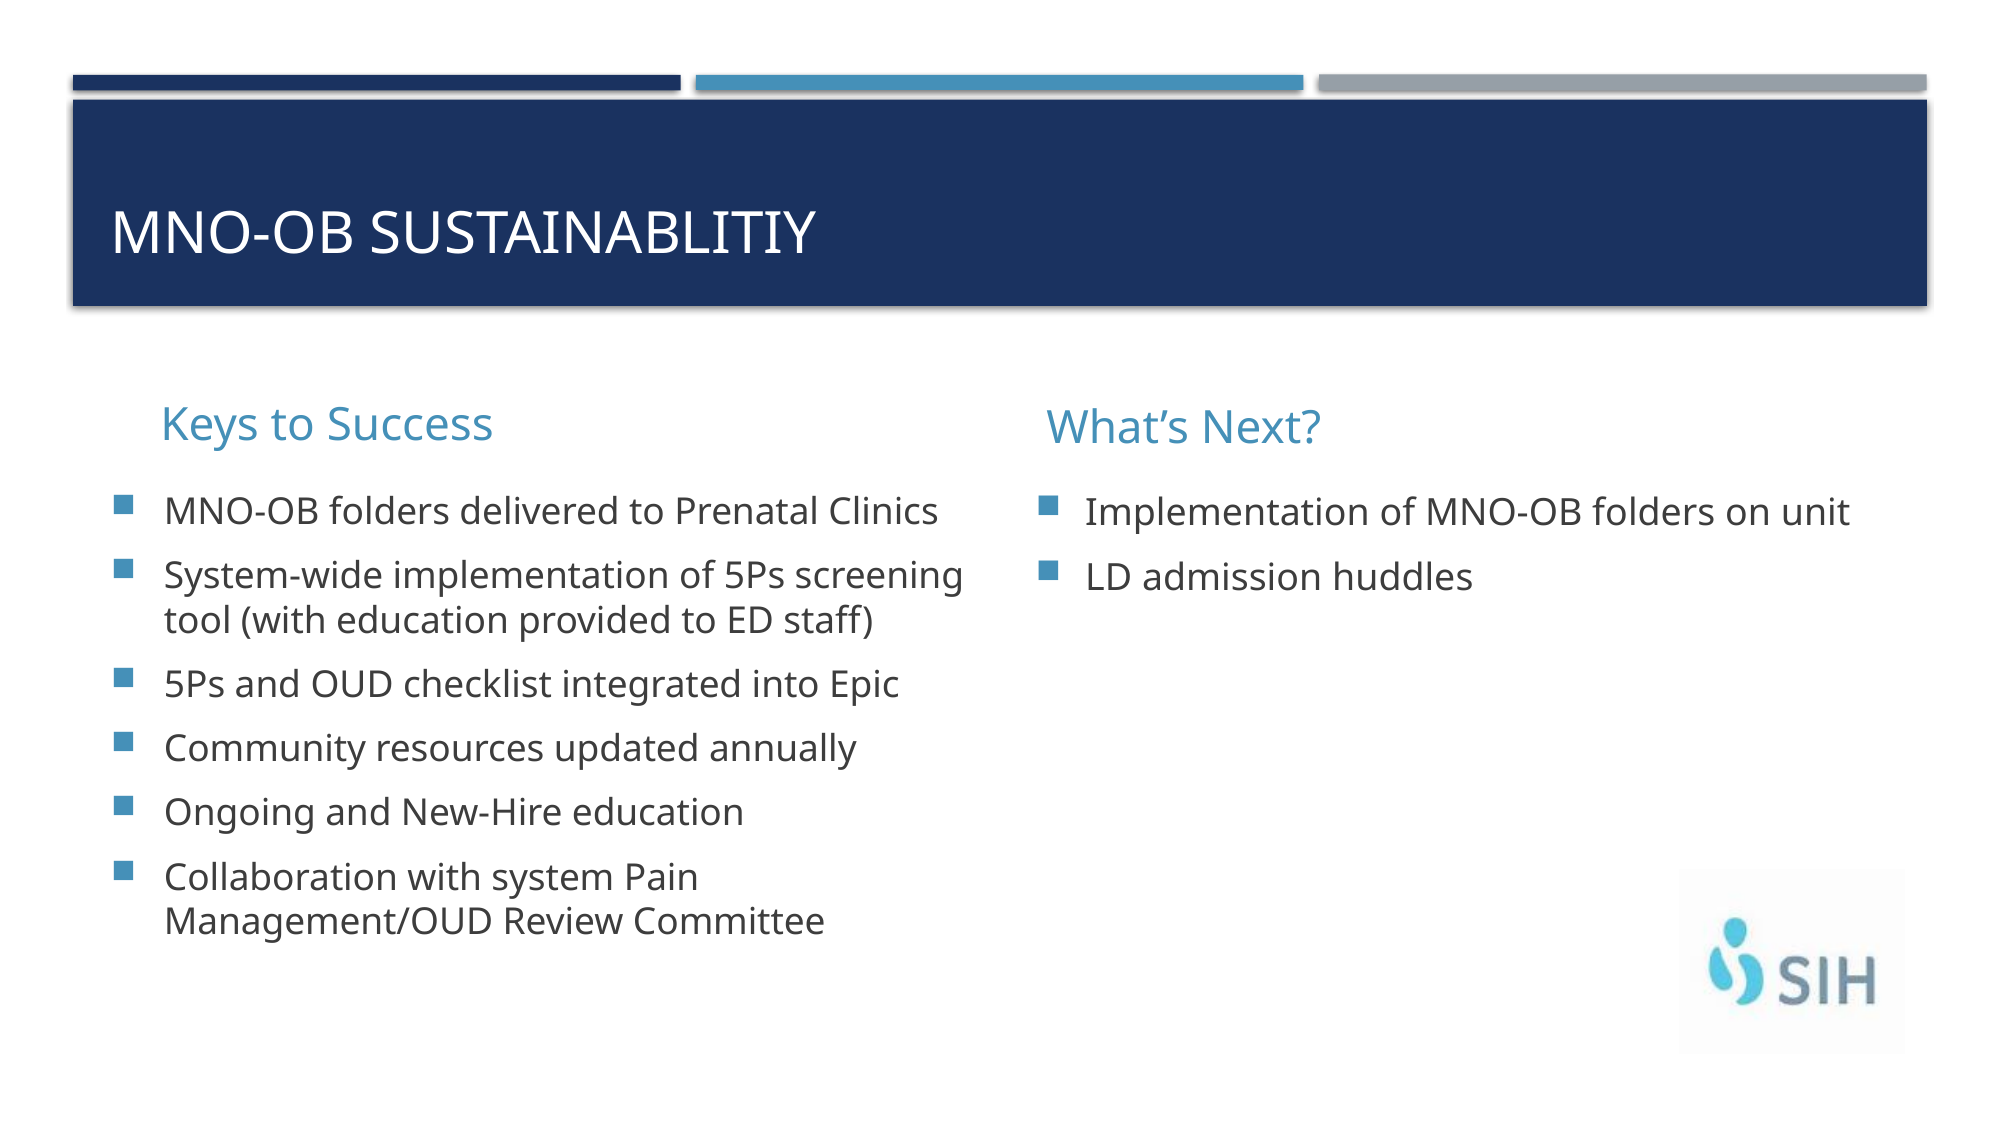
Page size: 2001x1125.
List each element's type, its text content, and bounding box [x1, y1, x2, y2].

picture [1678, 869, 1906, 1054]
list Implementation of MNO-OB folders on unit LD admission huddles [1019, 479, 1905, 756]
list What’s Next? [1031, 369, 1866, 461]
list MNO-OB folders delivered to Prenatal Clinics System-wide implementation of 5Ps screening tool (with education provided to ED staff) 5Ps and OUD checklist integrated into Epic Community resources updated annually Ongoing and New-Hire education Collaboration with system Pain Management/OUD Review Committee [95, 479, 980, 962]
list Keys to Success [145, 369, 980, 458]
title Mno-ob sustainablitiy [95, 110, 1905, 273]
